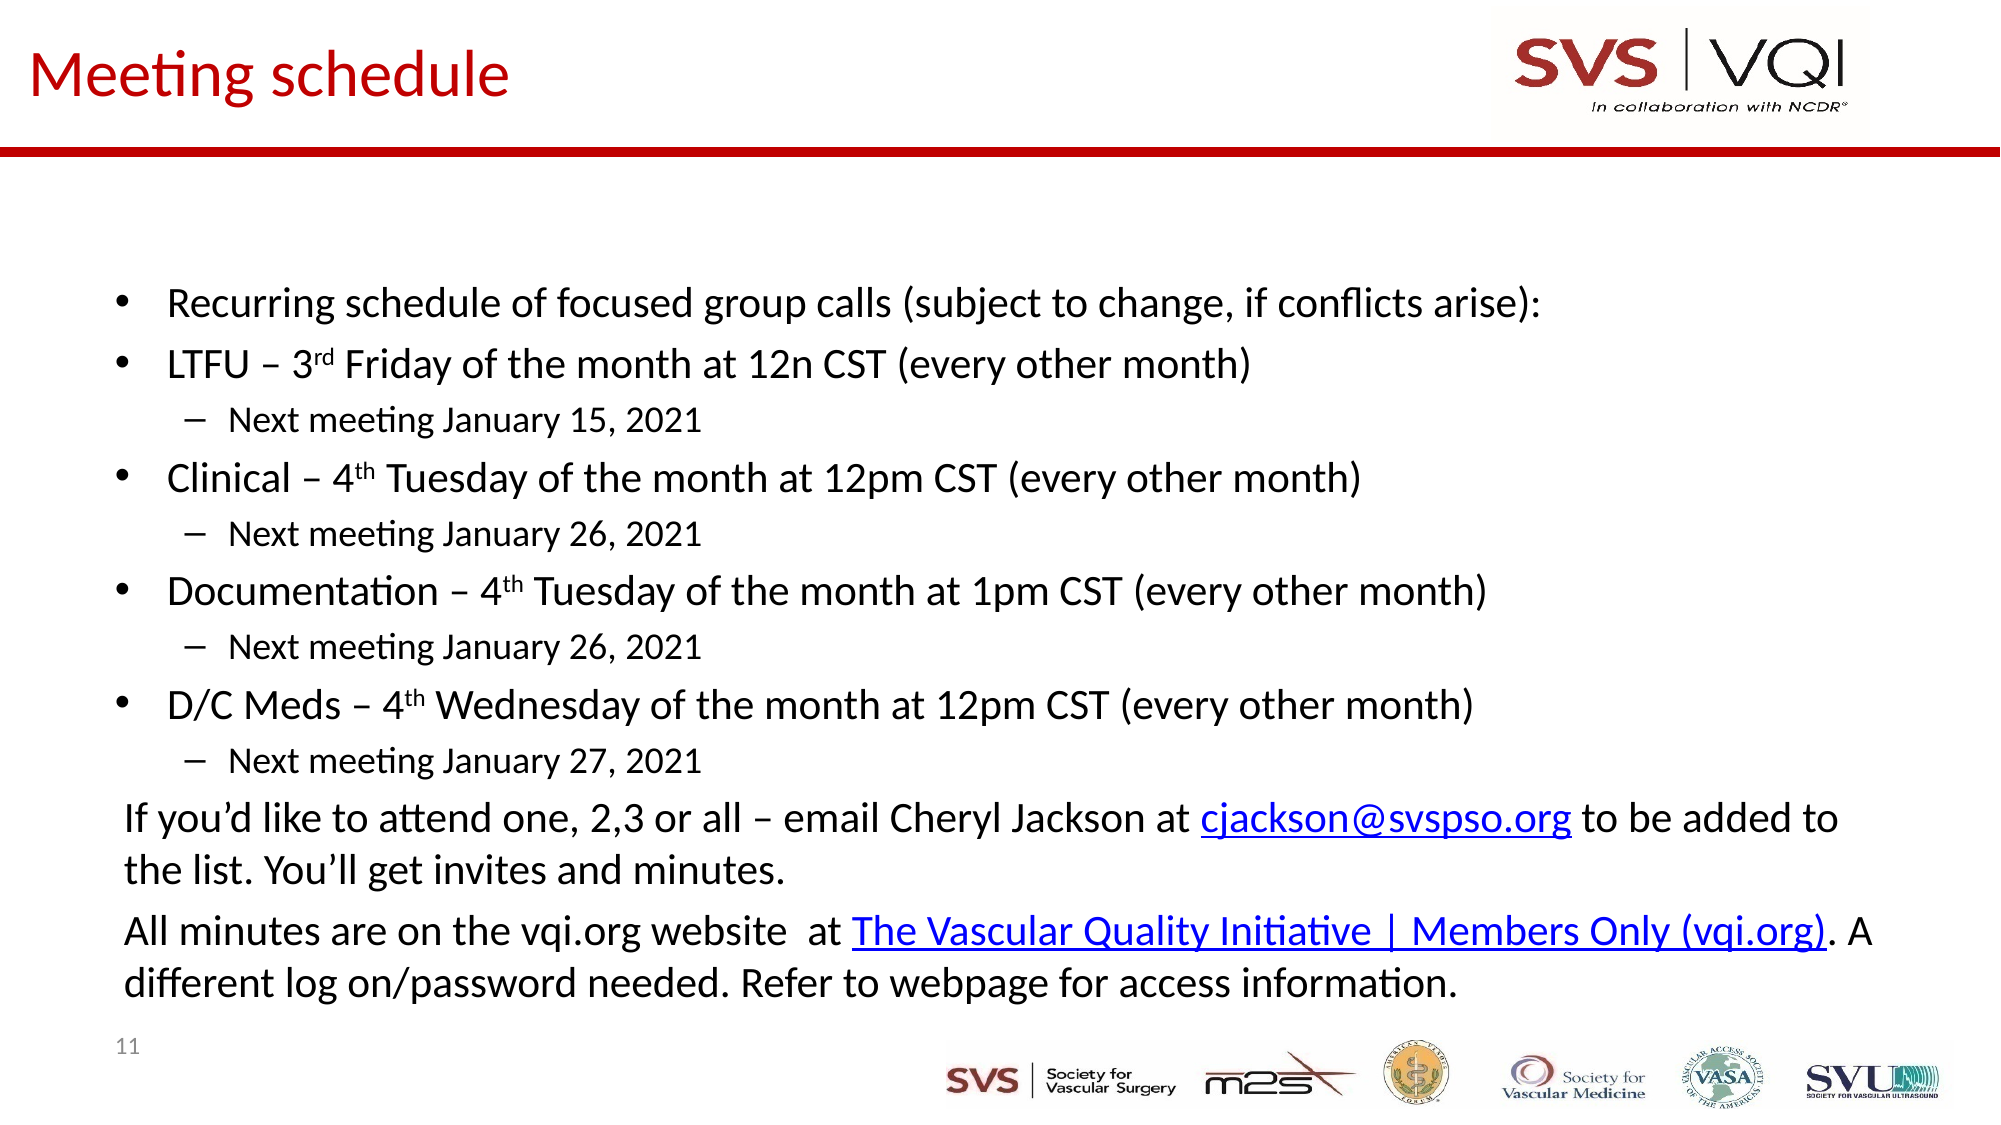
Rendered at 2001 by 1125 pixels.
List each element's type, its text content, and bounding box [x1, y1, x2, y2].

picture [1491, 6, 1870, 142]
picture [946, 1040, 1954, 1109]
list Recurring schedule of focused group calls (subject to change, if conflicts arise): LTFU – 3rd Friday of the month at 12n CST (every other month) Next meeting January 15, 2021 Clinical – 4th Tuesday of the month at 12pm CST (every other month) Next meeting January 26, 2021 Documentation – 4th Tuesday of the month at 1pm CST (every other month) Next meeting January 26, 2021 D/C Meds – 4th Wednesday of the month at 12pm CST (every other month) Next meeting January 27, 2021 If you’d like to attend one, 2,3 or all – email Cheryl Jackson at cjackson@svspso.org to be added to the list. You’ll get invites and minutes. All minutes are on the vqi.org website at The Vascular Quality Initiative | Members Only (vqi.org). A different log on/password needed. Refer to webpage for access information. [99, 267, 1900, 1015]
title Meeting schedule [13, 15, 1476, 126]
slide_number 11 [99, 1014, 550, 1075]
